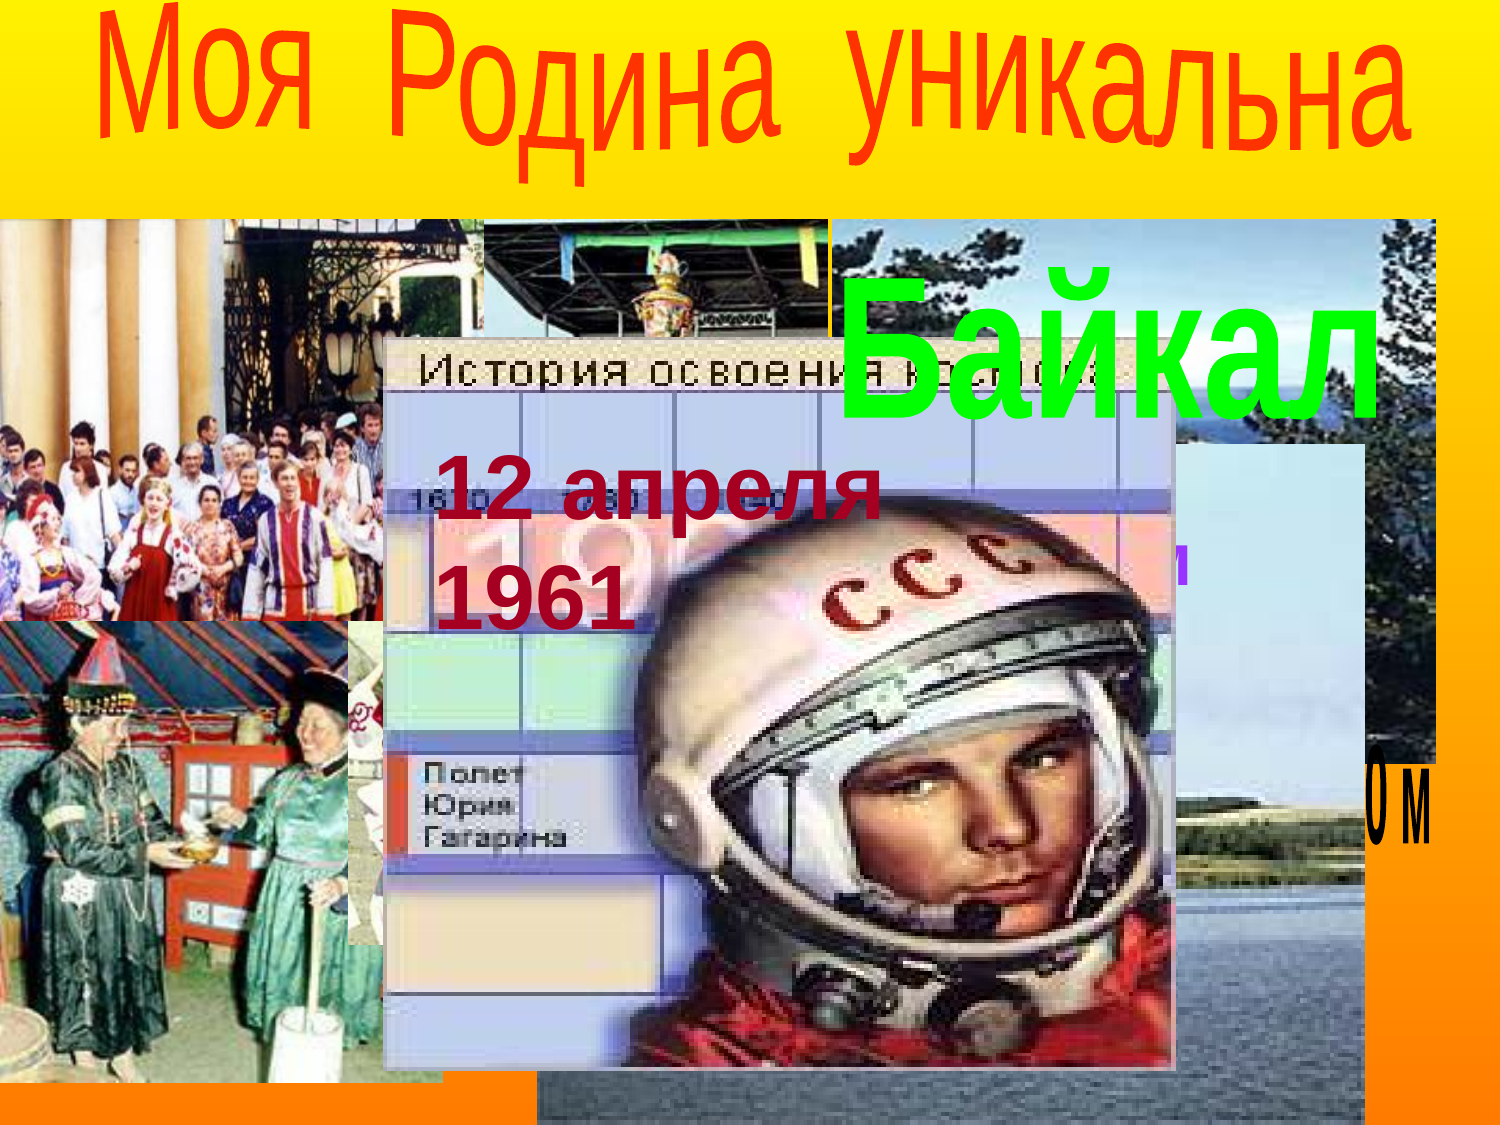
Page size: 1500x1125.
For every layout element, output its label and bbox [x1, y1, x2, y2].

picture [0, 219, 1436, 1125]
